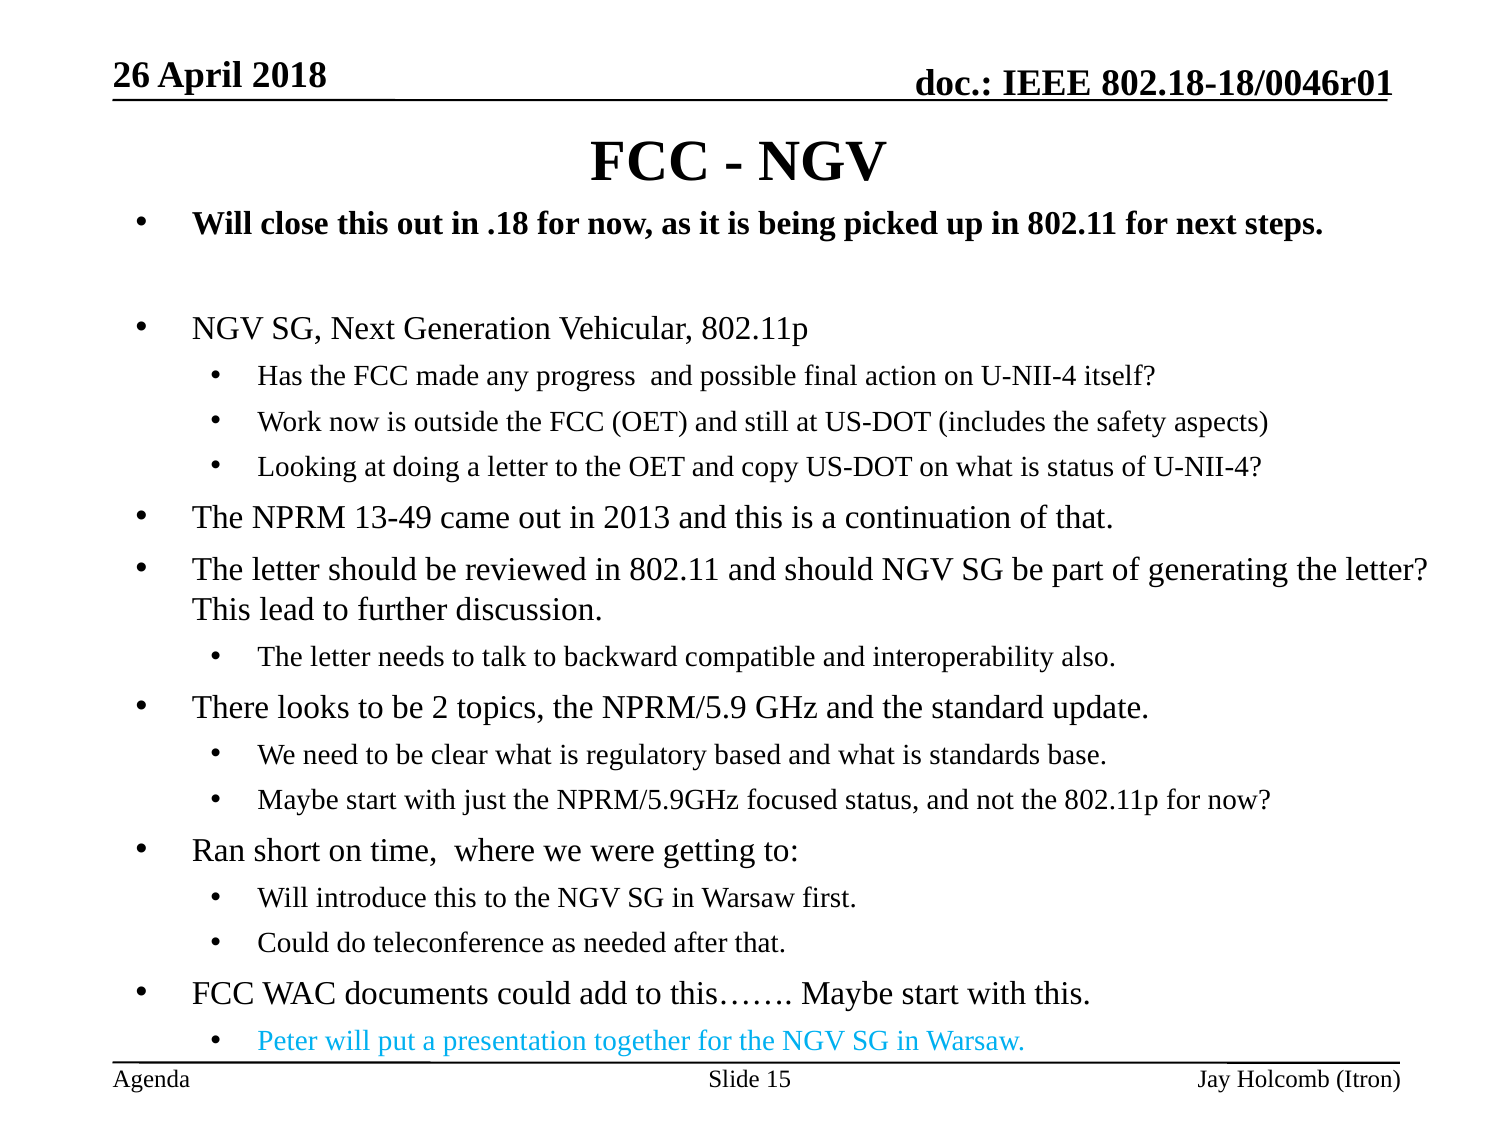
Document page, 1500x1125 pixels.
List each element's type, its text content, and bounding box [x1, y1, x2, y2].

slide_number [112, 49, 463, 95]
list Will close this out in .18 for now, as it is being picked up in 802.11 for next steps. NGV SG, Next Generation Vehicular, 802.11p Has the FCC made any progress and possible final action on U-NII-4 itself? Work now is outside the FCC (OET) and still at US-DOT (includes the safety aspects) Looking at doing a letter to the OET and copy US-DOT on what is status of U-NII-4? The NPRM 13-49 came out in 2013 and this is a continuation of that. The letter should be reviewed in 802.11 and should NGV SG be part of generating the letter? This lead to further discussion. The letter needs to talk to backward compatible and interoperability also. There looks to be 2 topics, the NPRM/5.9 GHz and the standard update. We need to be clear what is regulatory based and what is standards base. Maybe start with just the NPRM/5.9GHz focused status, and not the 802.11p for now? Ran short on time, where we were getting to: Will introduce this to the NGV SG in Warsaw first. Could do teleconference as needed after that. FCC WAC documents could add to this……. Maybe start with this. Peter will put a presentation together for the NGV SG in Warsaw. [120, 193, 1496, 932]
footer Jay Holcomb (Itron) [878, 1061, 1402, 1093]
slide_number Slide 15 [699, 1061, 800, 1123]
title FCC - NGV [112, 100, 1388, 213]
